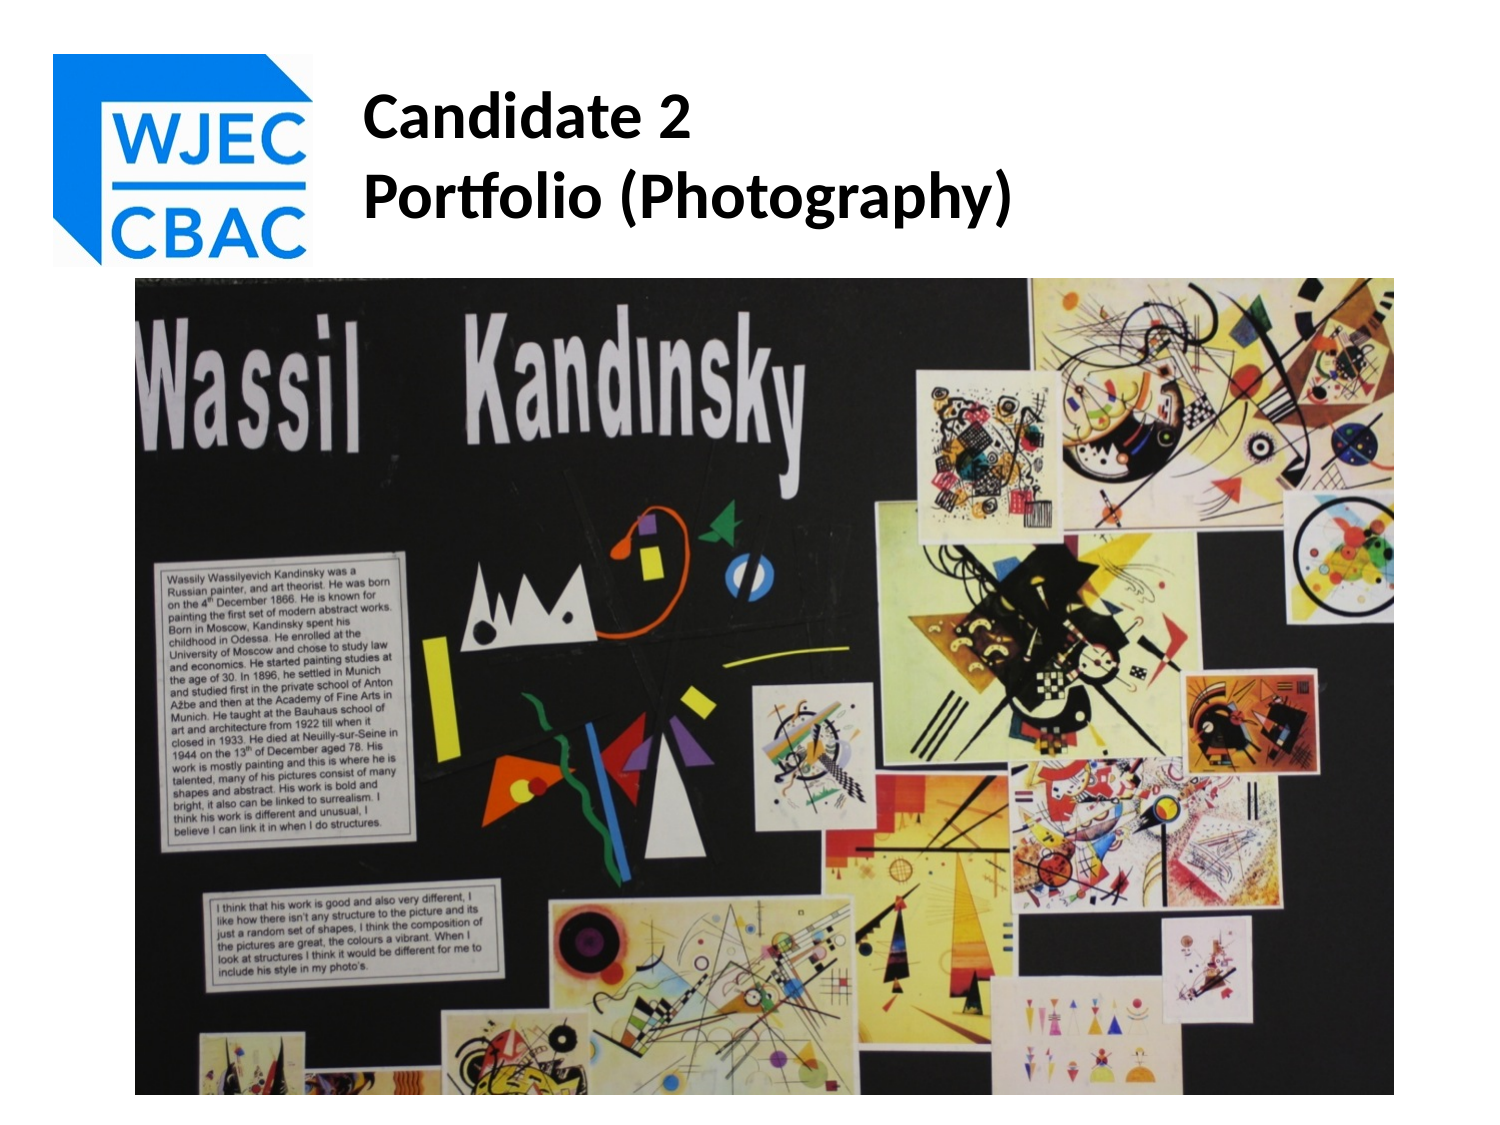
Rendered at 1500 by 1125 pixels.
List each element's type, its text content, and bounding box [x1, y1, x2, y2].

text_box Candidate 2 Portfolio (Photography) [348, 30, 1400, 273]
picture [135, 278, 1394, 1095]
picture [52, 54, 314, 267]
